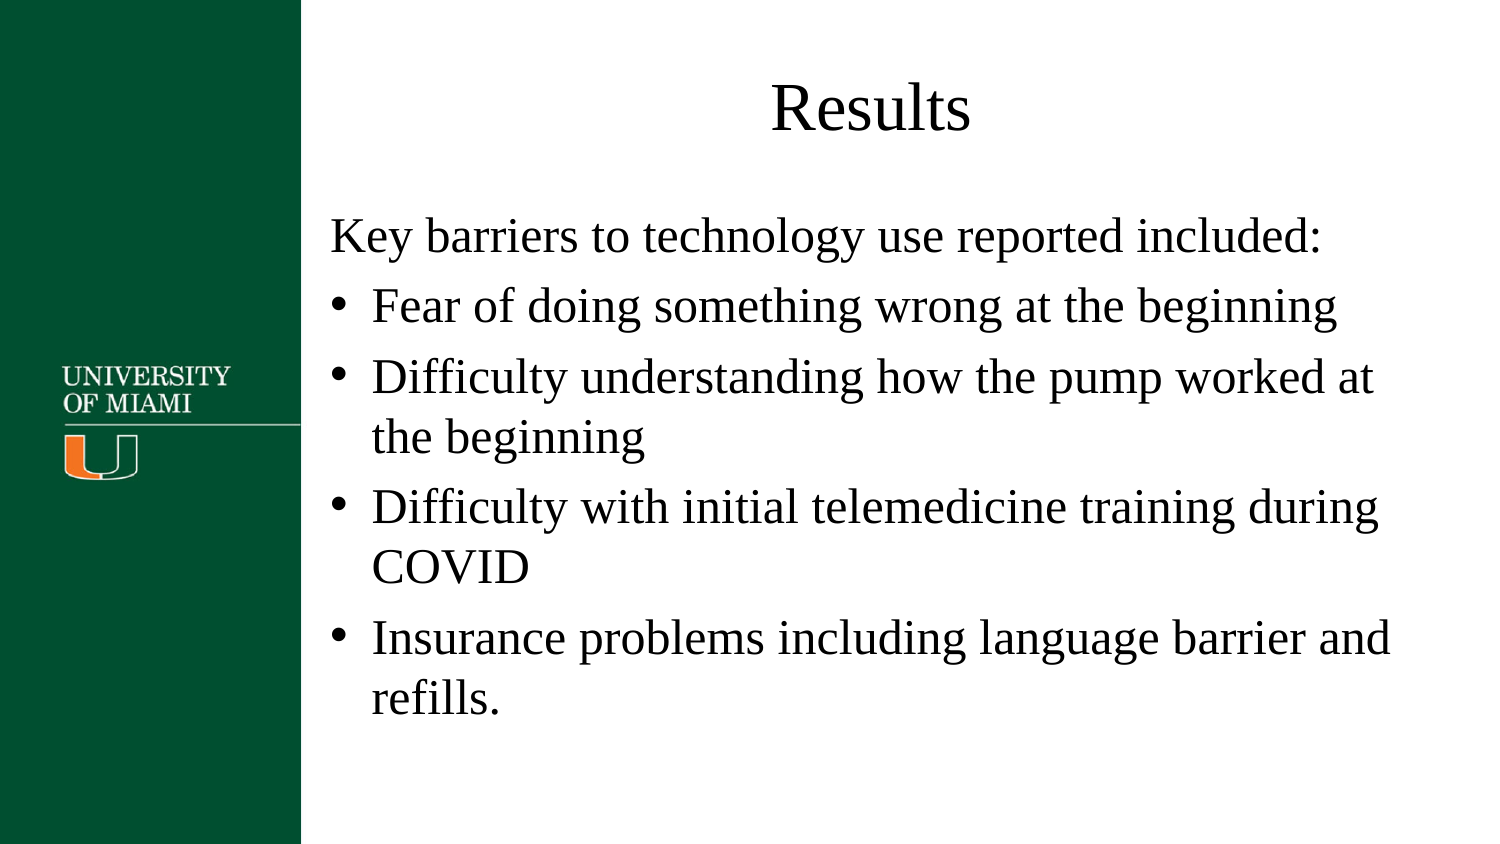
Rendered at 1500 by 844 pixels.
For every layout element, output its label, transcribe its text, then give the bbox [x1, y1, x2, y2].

title Results [196, 56, 1500, 197]
list Key barriers to technology use reported included: Fear of doing something wrong at the beginning Difficulty understanding how the pump worked at the beginning Difficulty with initial telemedicine training during COVID Insurance problems including language barrier and refills. [318, 196, 1426, 754]
picture [0, 0, 1500, 844]
